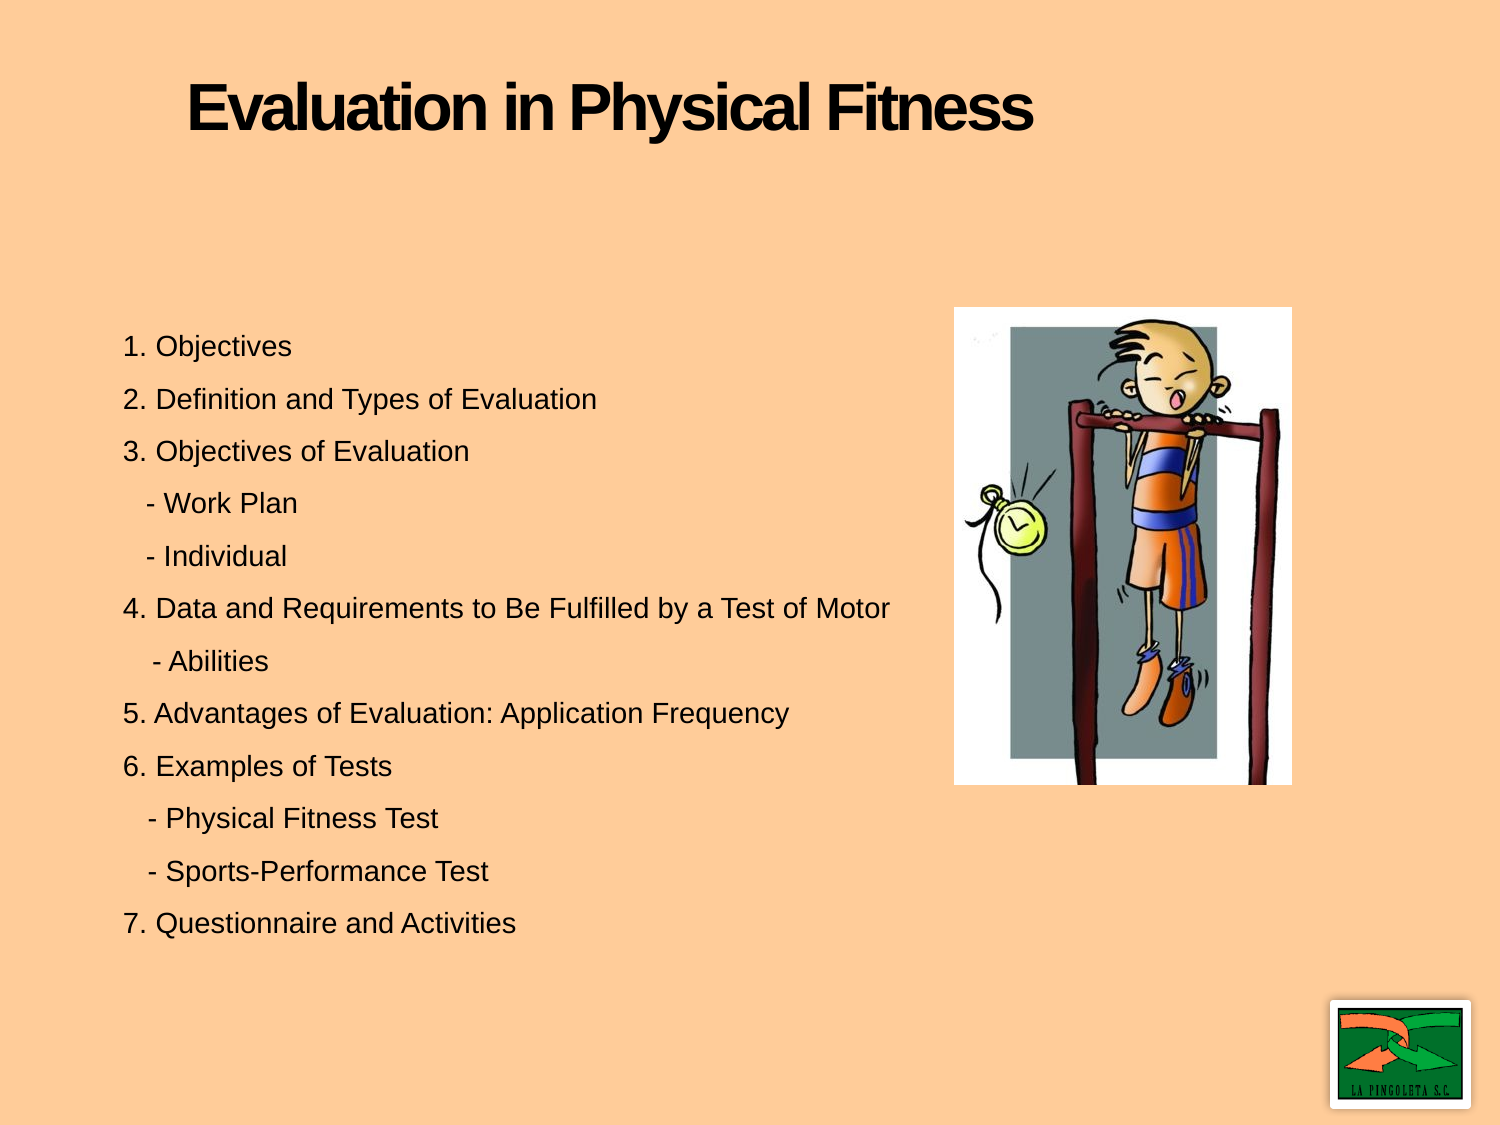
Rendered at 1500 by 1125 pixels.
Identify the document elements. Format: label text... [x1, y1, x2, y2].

text_box 1. Objectives 2. Definition and Types of Evaluation 3. Objectives of Evaluation - Work Plan - Individual 4. Data and Requirements to Be Fulfilled by a Test of Motor - Abilities 5. Advantages of Evaluation: Application Frequency 6. Examples of Tests - Physical Fitness Test - Sports-Performance Test 7. Questionnaire and Activities [88, 302, 904, 947]
picture [1335, 1005, 1466, 1104]
picture [954, 307, 1292, 786]
text_box Evaluation in Physical Fitness [178, 71, 1114, 151]
